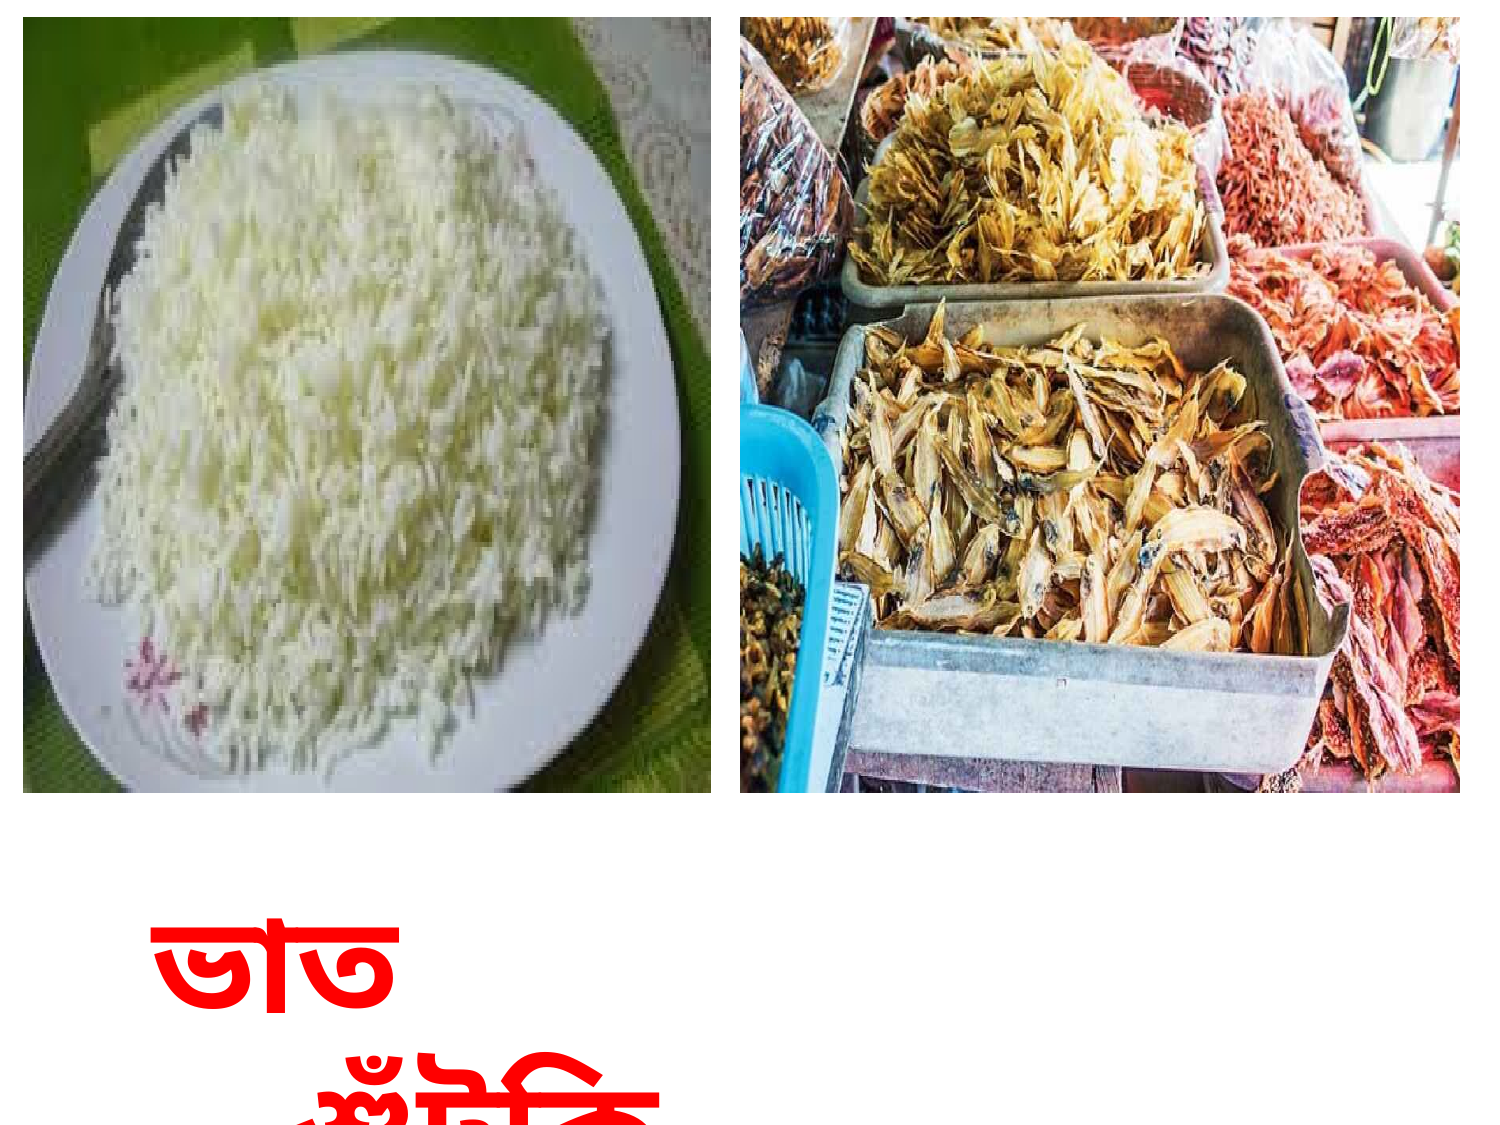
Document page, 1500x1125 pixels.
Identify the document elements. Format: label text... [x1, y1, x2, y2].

picture [23, 17, 712, 793]
picture [740, 17, 1460, 793]
text_box ভাত শুঁটকি [137, 868, 1285, 1125]
